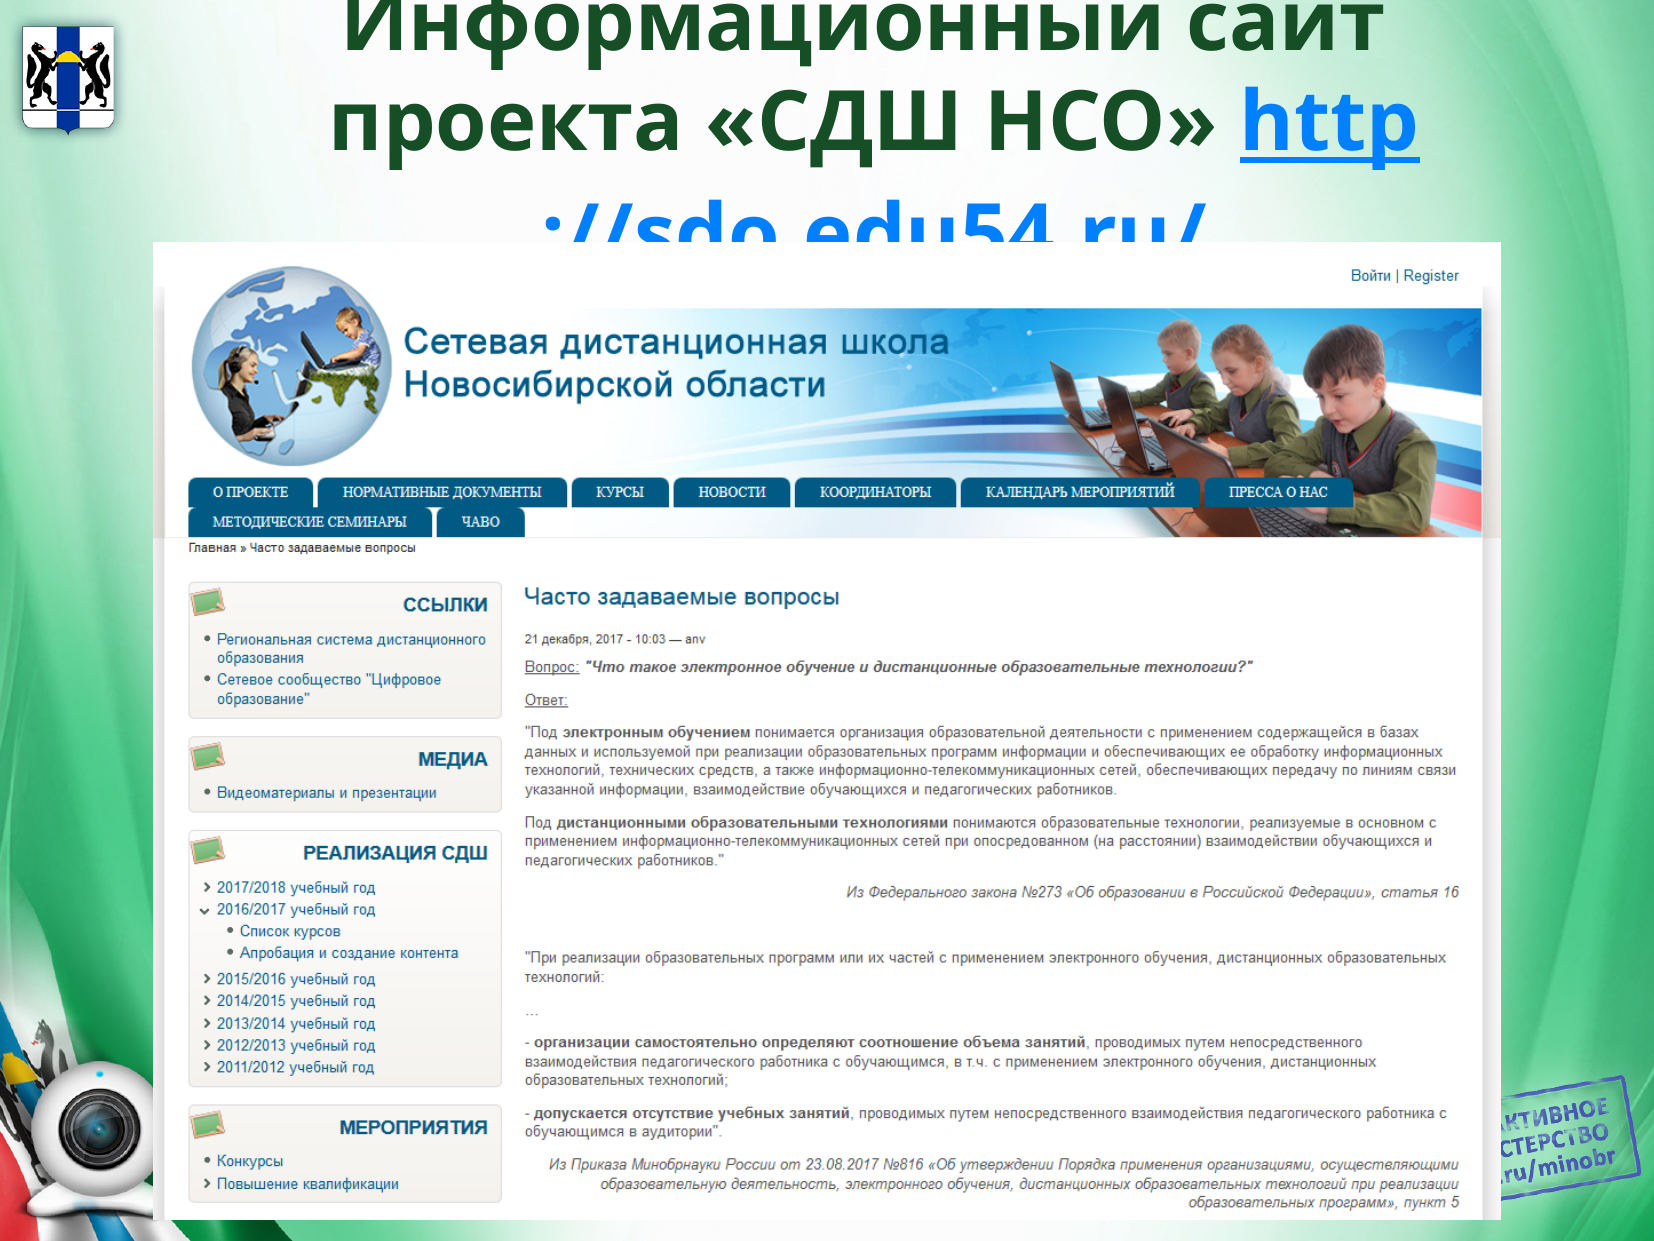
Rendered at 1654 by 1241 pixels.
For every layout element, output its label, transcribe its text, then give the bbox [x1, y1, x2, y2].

picture [0, 0, 1654, 1241]
title Информационный сайт проекта «СДШ НСО» http://sdo.edu54.ru/ [94, 6, 1654, 254]
